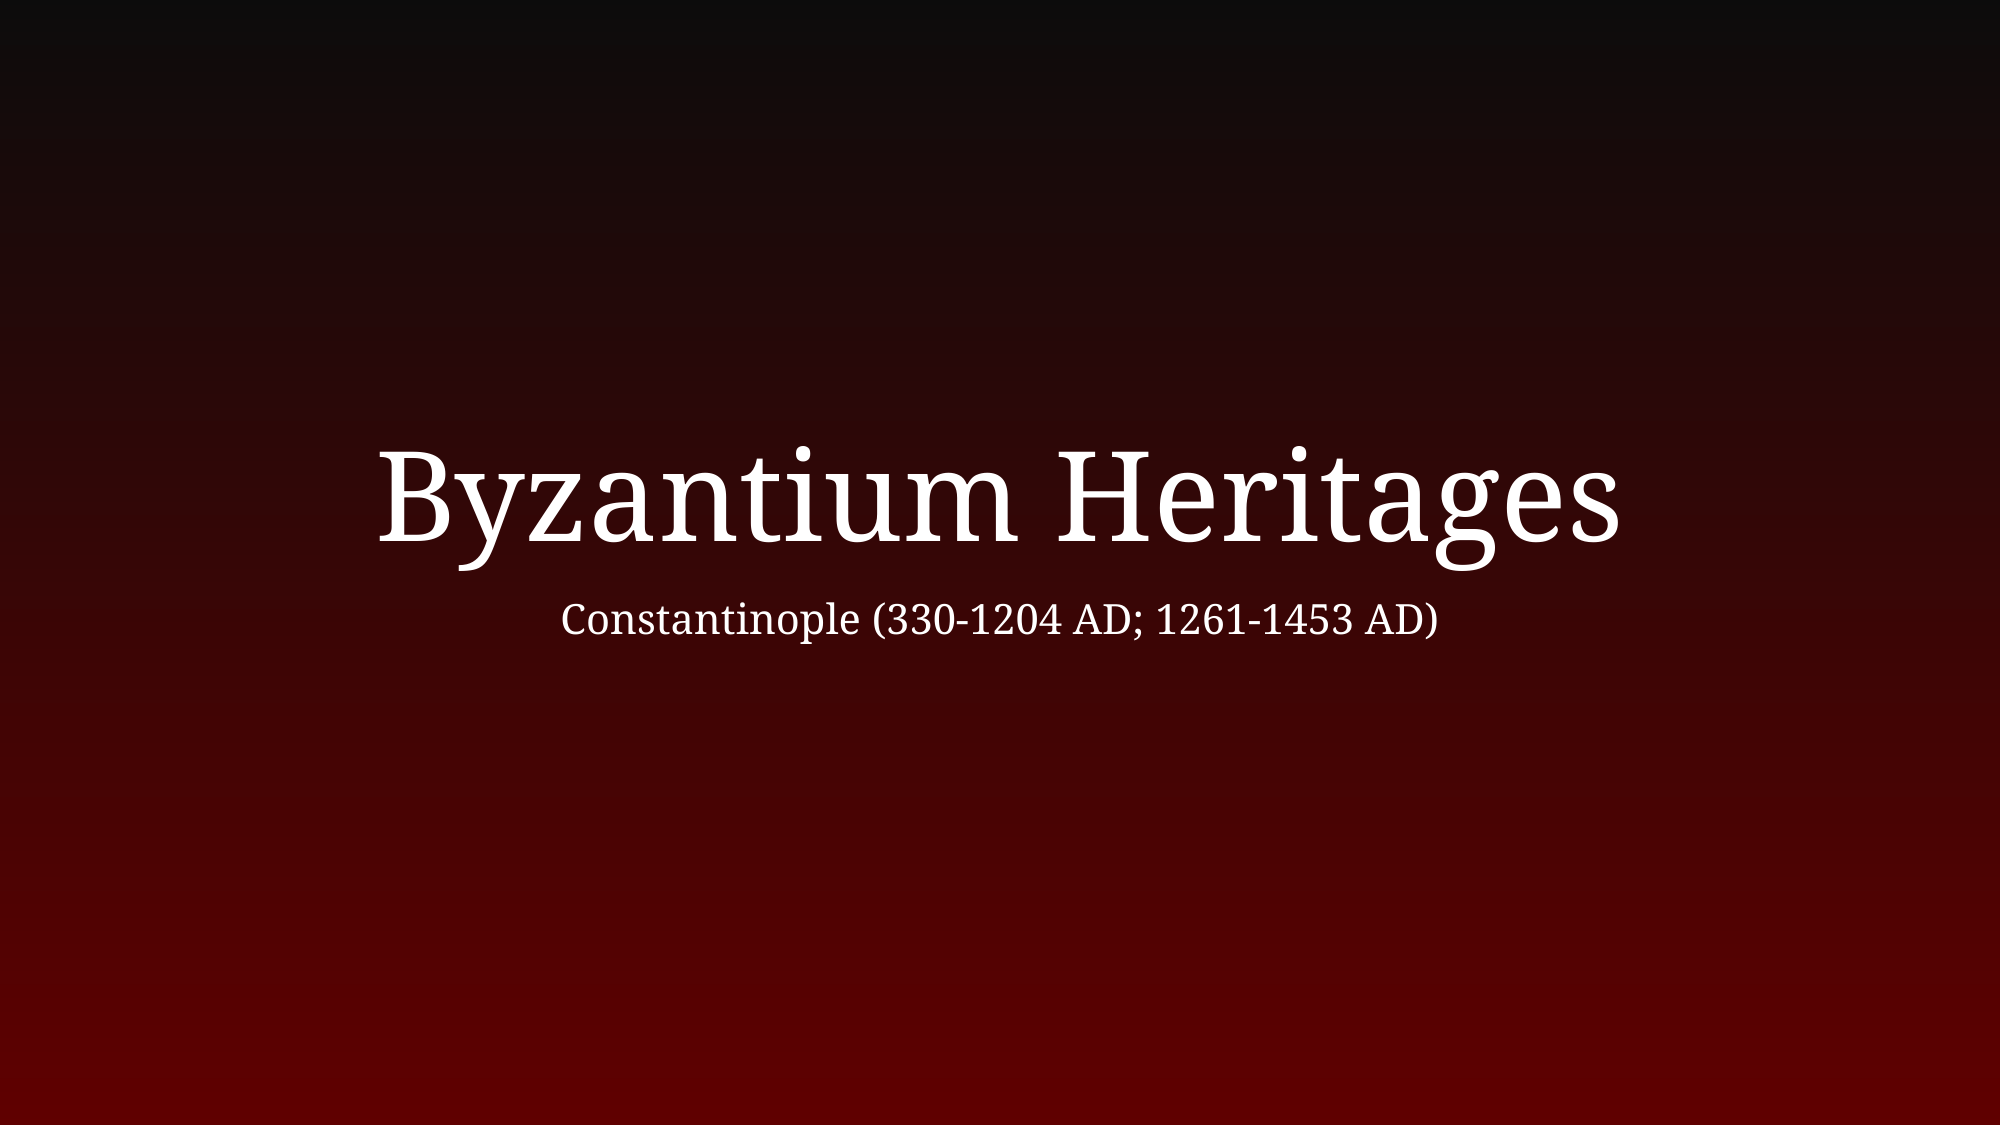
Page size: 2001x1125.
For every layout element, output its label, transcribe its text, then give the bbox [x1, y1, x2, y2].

subtitle Constantinople (330-1204 AD; 1261-1453 AD) [249, 590, 1750, 863]
title Byzantium Heritages [249, 184, 1750, 576]
